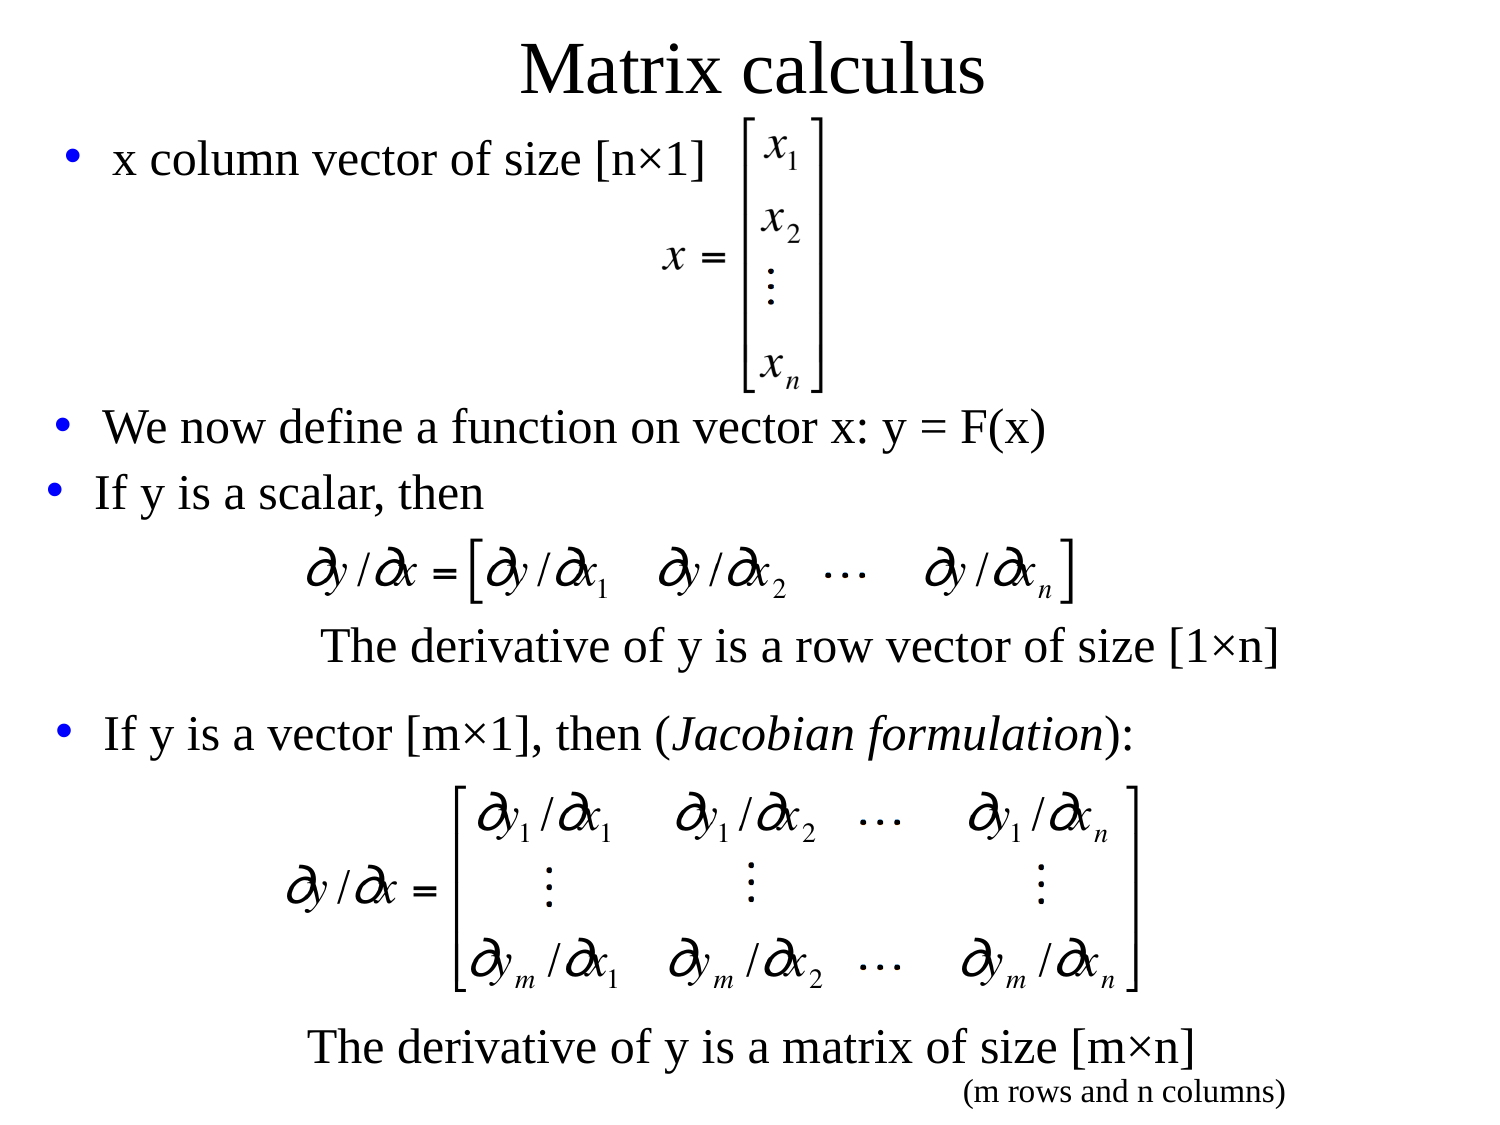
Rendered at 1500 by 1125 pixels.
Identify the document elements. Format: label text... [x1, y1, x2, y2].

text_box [278, 780, 1145, 997]
picture [849, 778, 912, 840]
text_box We now define a function on vector x: y = F(x) [39, 386, 1062, 462]
text_box If y is a scalar, then [31, 451, 512, 527]
picture [814, 531, 876, 593]
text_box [298, 532, 1300, 681]
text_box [57, 110, 829, 400]
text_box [288, 1005, 1304, 1118]
picture [1022, 853, 1085, 915]
picture [849, 923, 912, 985]
picture [754, 258, 812, 315]
text_box If y is a vector [m×1], then (Jacobian formulation): [40, 692, 1163, 768]
title Matrix calculus [74, 14, 1426, 114]
picture [732, 851, 795, 913]
picture [531, 856, 593, 918]
